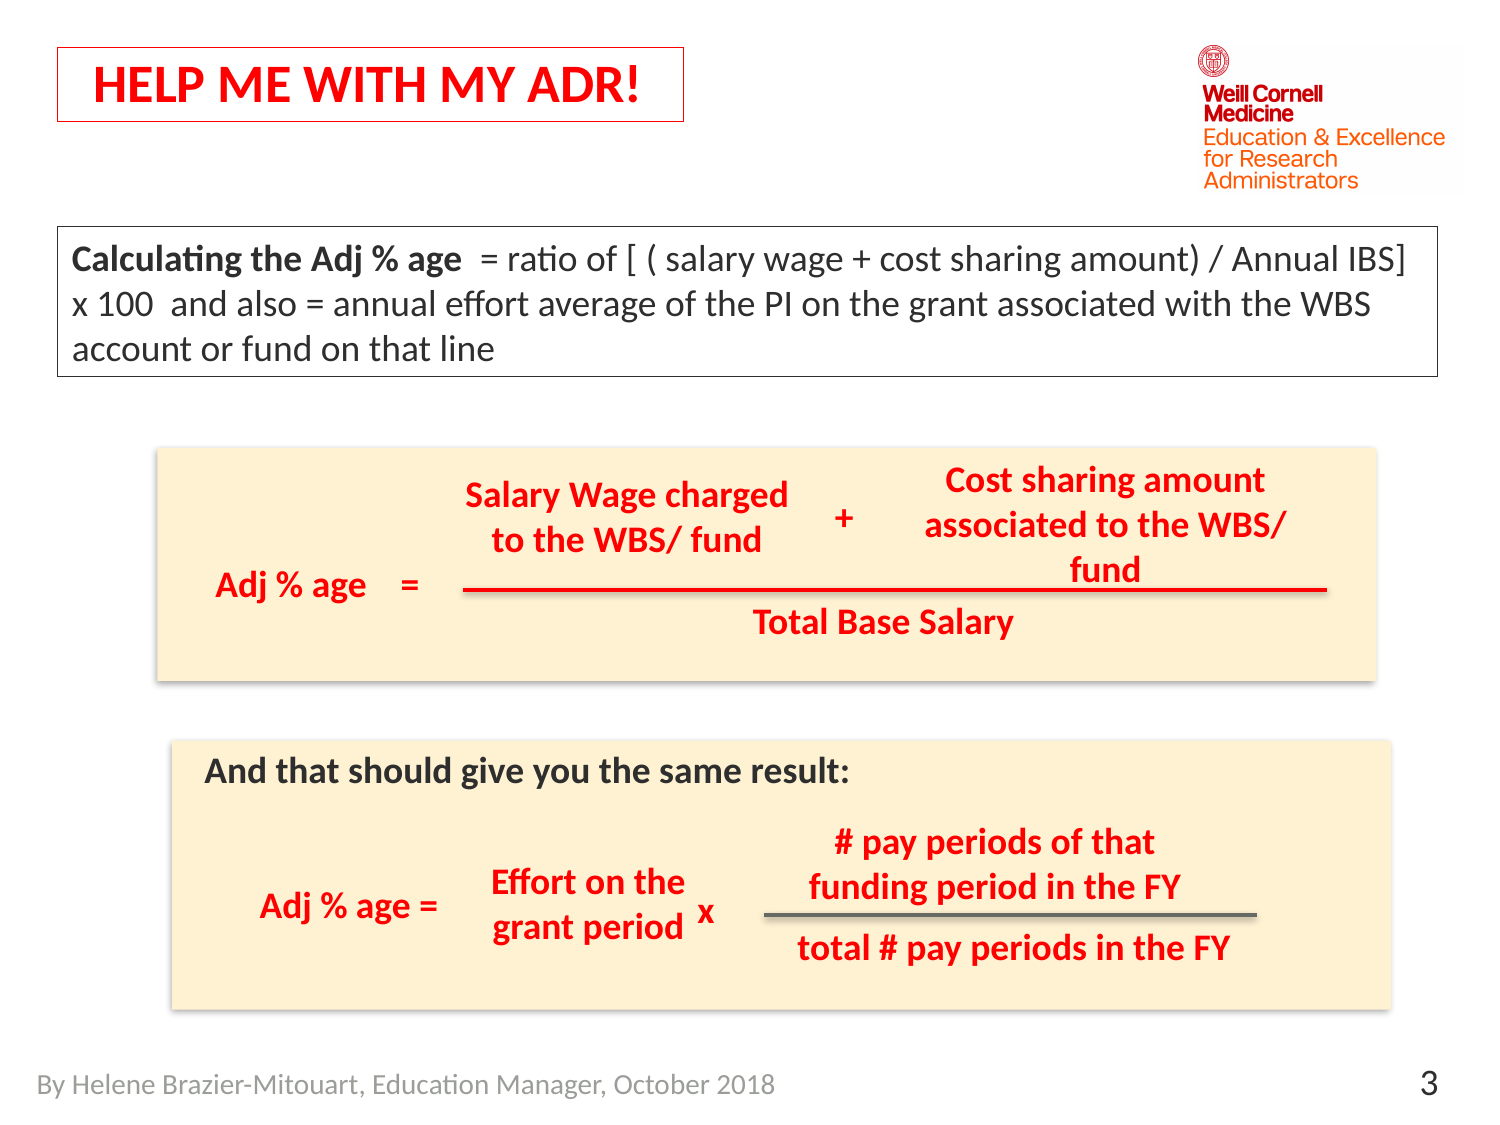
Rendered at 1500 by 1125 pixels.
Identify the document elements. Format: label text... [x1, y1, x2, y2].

text_box Calculating the Adj % age = ratio of [ ( salary wage + cost sharing amount) / Annual IBS] x 100 and also = annual effort average of the PI on the grant associated with the WBS account or fund on that line [57, 226, 1438, 377]
picture [1198, 45, 1463, 195]
title HELP ME WITH MY ADR! [57, 47, 684, 122]
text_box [171, 738, 1392, 1011]
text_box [156, 447, 1377, 682]
slide_number 3 [1404, 1050, 1491, 1111]
